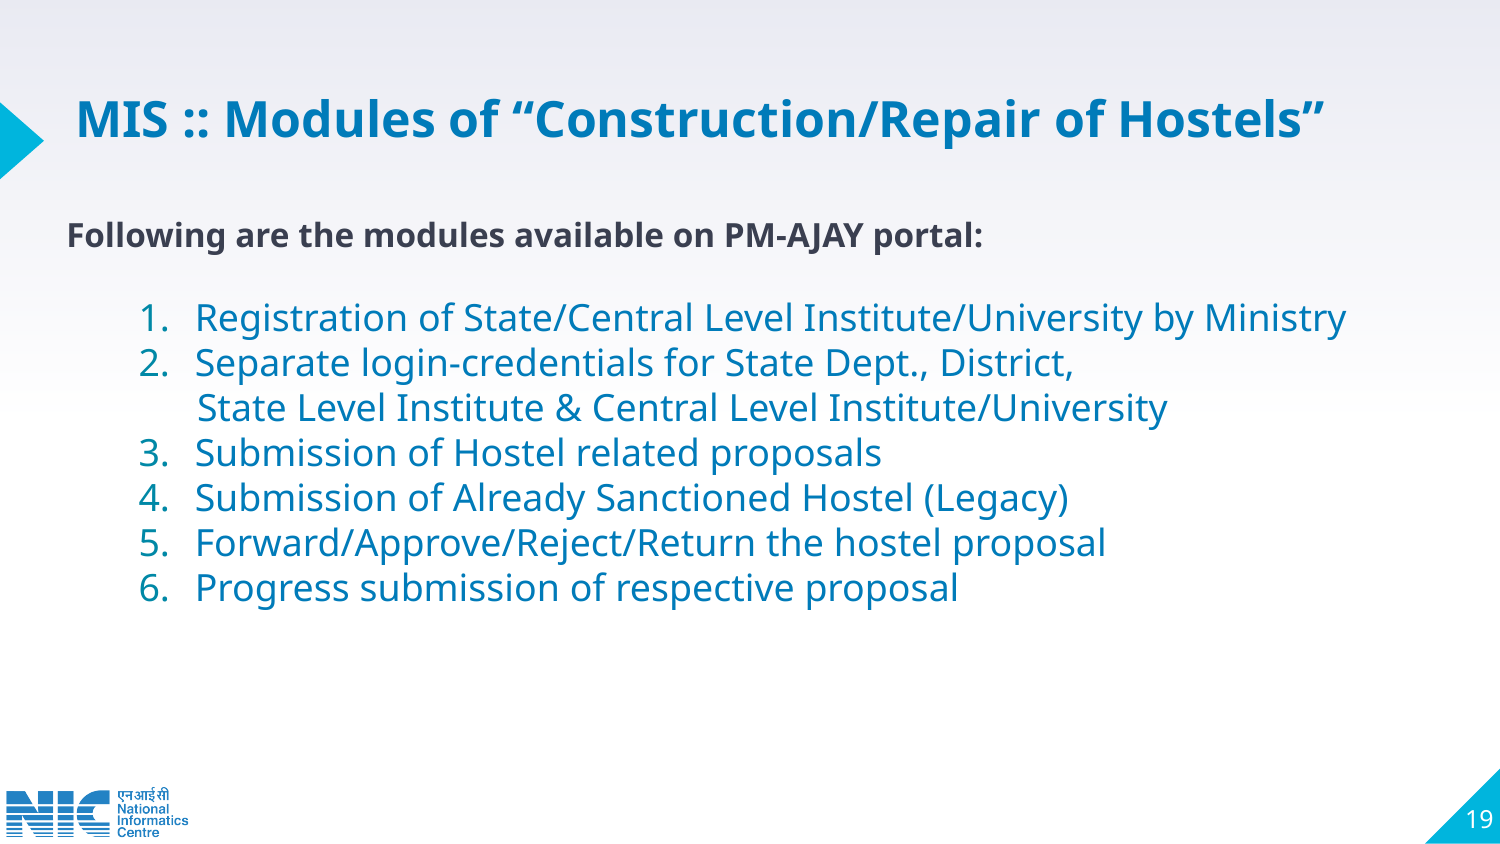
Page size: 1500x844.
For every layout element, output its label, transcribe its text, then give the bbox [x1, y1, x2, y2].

picture [0, 783, 193, 841]
title MIS :: Modules of “Construction/Repair of Hostels” [75, 99, 1465, 210]
text_box Registration of State/Central Level Institute/University by Ministry Separate login-credentials for State Dept., District, State Level Institute & Central Level Institute/University Submission of Hostel related proposals Submission of Already Sanctioned Hostel (Legacy) Forward/Approve/Reject/Return the hostel proposal Progress submission of respective proposal [123, 286, 1364, 617]
list Following are the modules available on PM-AJAY portal: [66, 210, 1465, 287]
slide_number 19 [1418, 760, 1494, 838]
